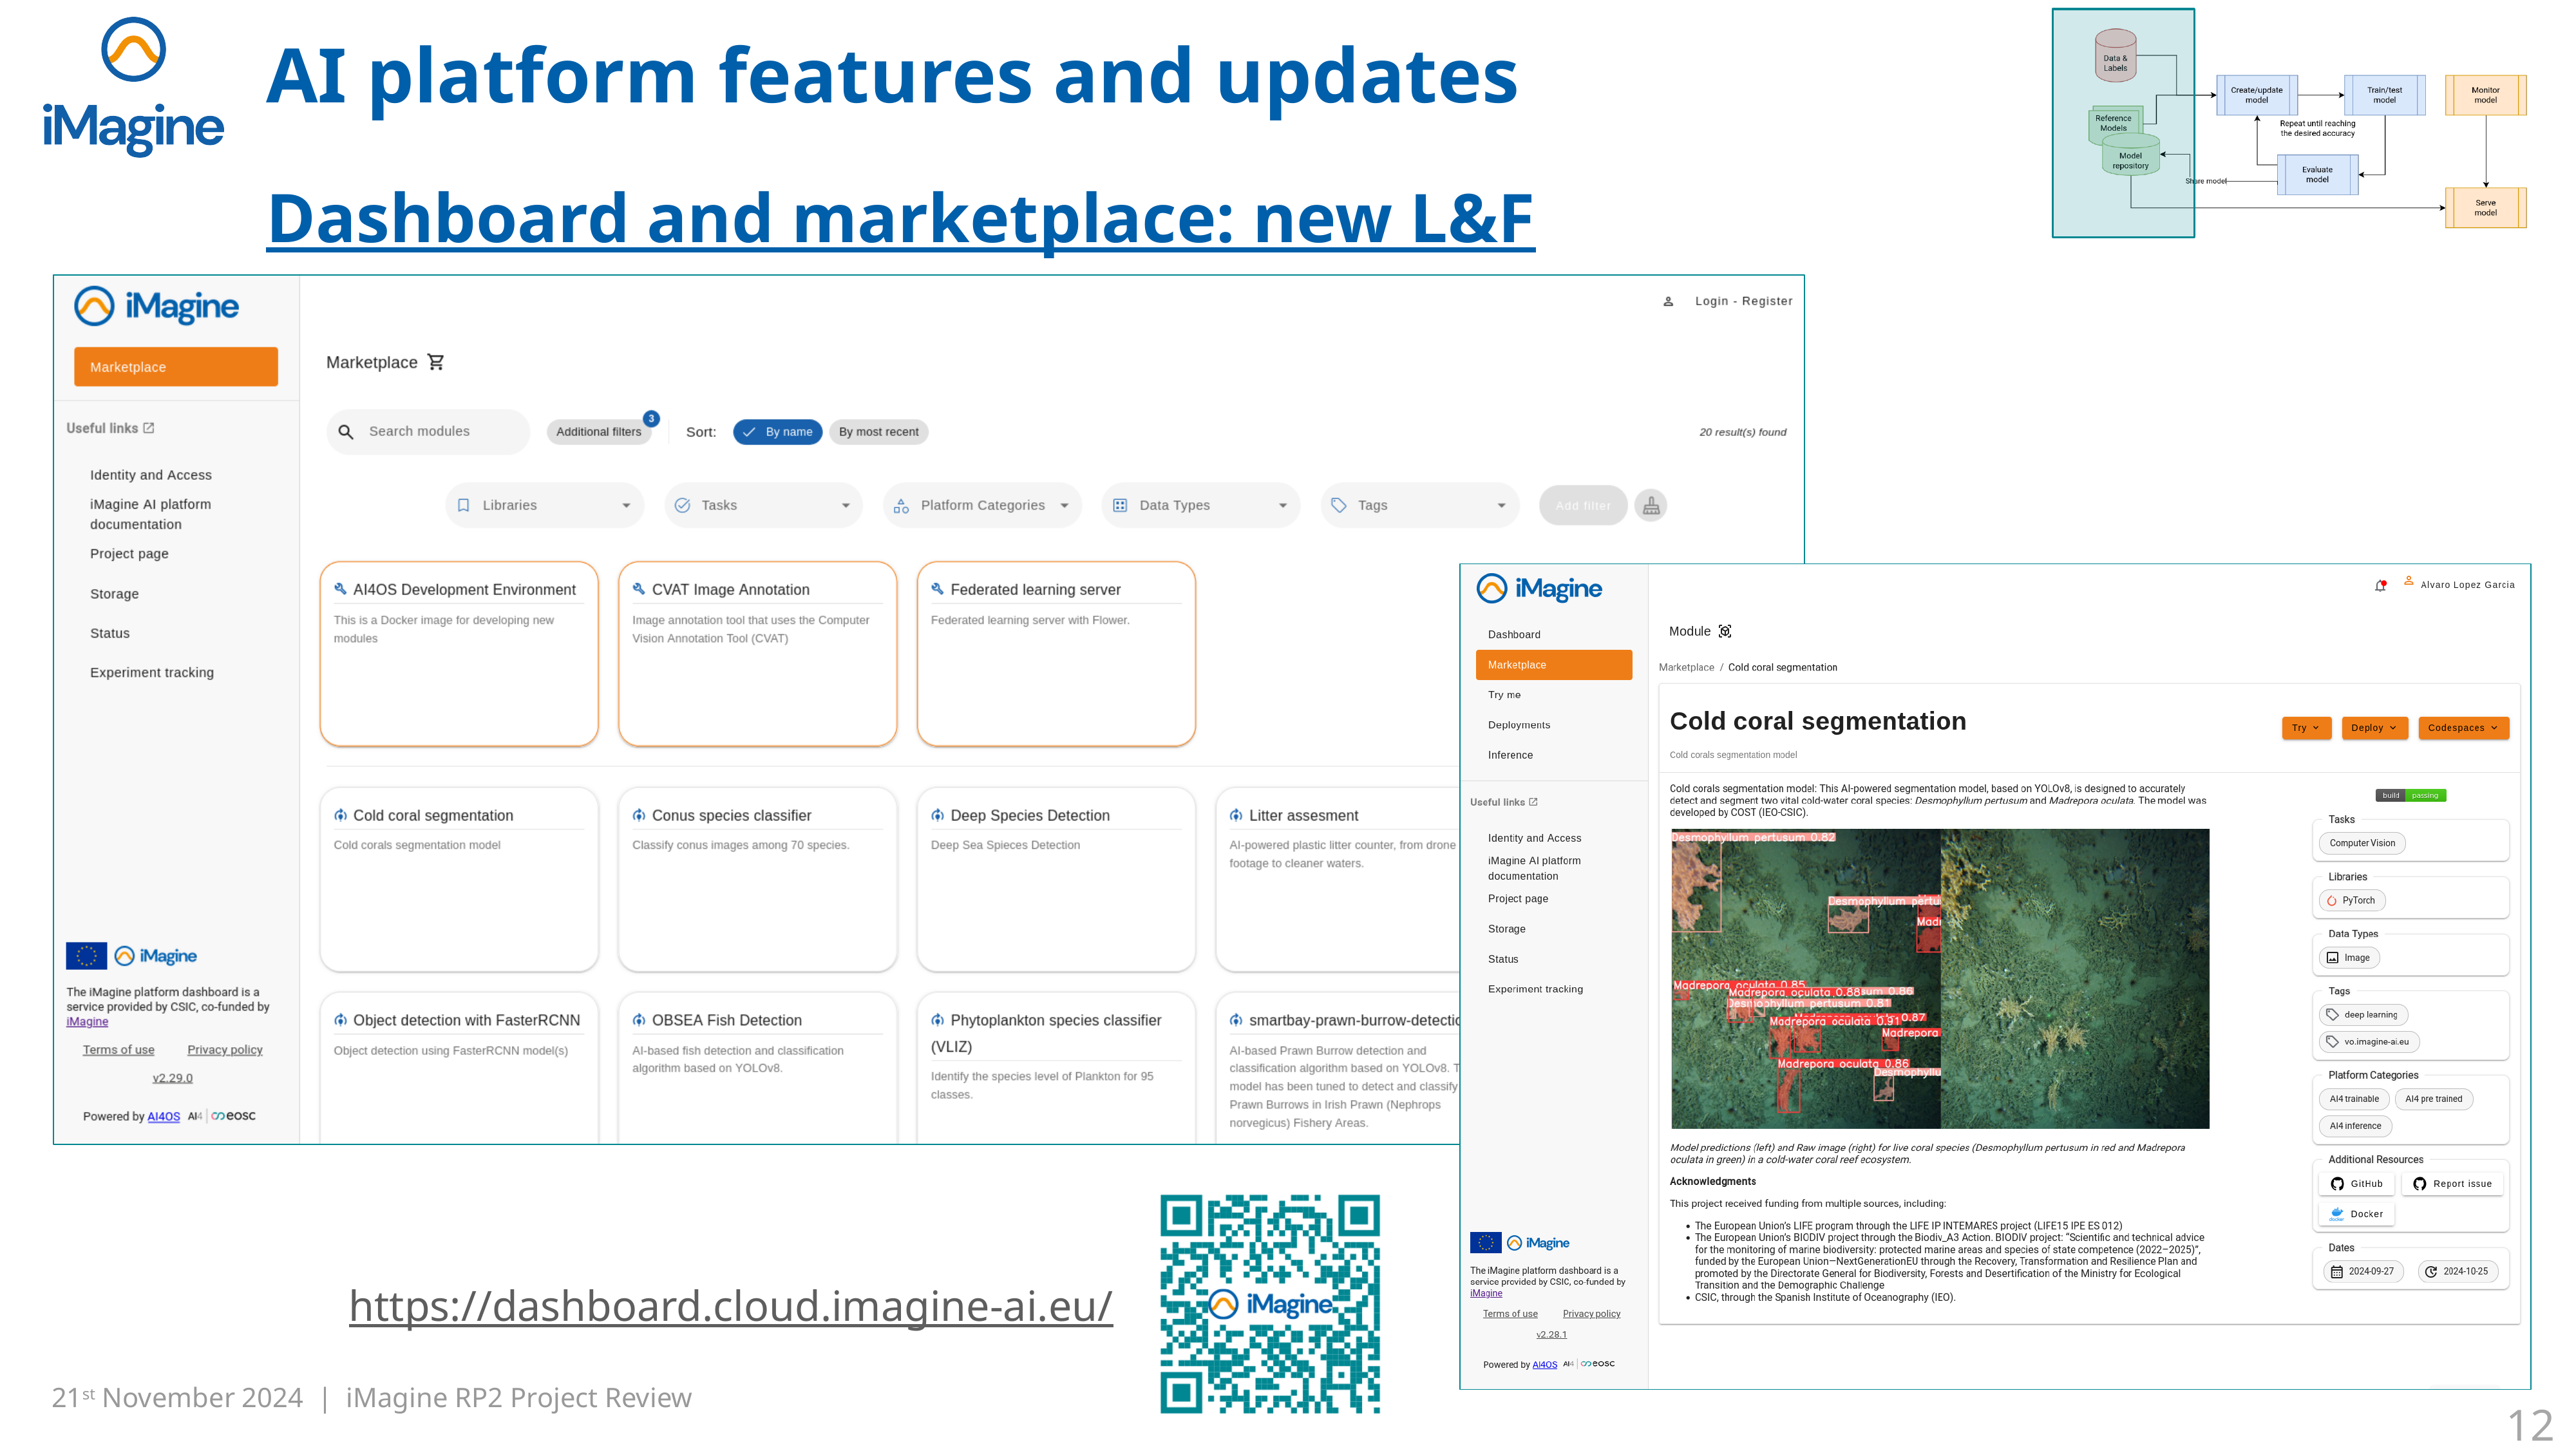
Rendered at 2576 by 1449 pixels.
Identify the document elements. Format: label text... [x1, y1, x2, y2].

text_box [2052, 8, 2195, 238]
picture [1148, 1182, 1391, 1425]
picture [53, 275, 2531, 1389]
text_box https://dashboard.cloud.imagine-ai.eu/ [138, 1269, 1134, 1346]
title Dashboard and marketplace: new L&F [266, 184, 1708, 273]
slide_number ‹#› [2410, 1388, 2566, 1449]
picture [43, 17, 224, 158]
picture [2088, 28, 2527, 229]
title AI platform features and updates [266, 38, 1939, 280]
